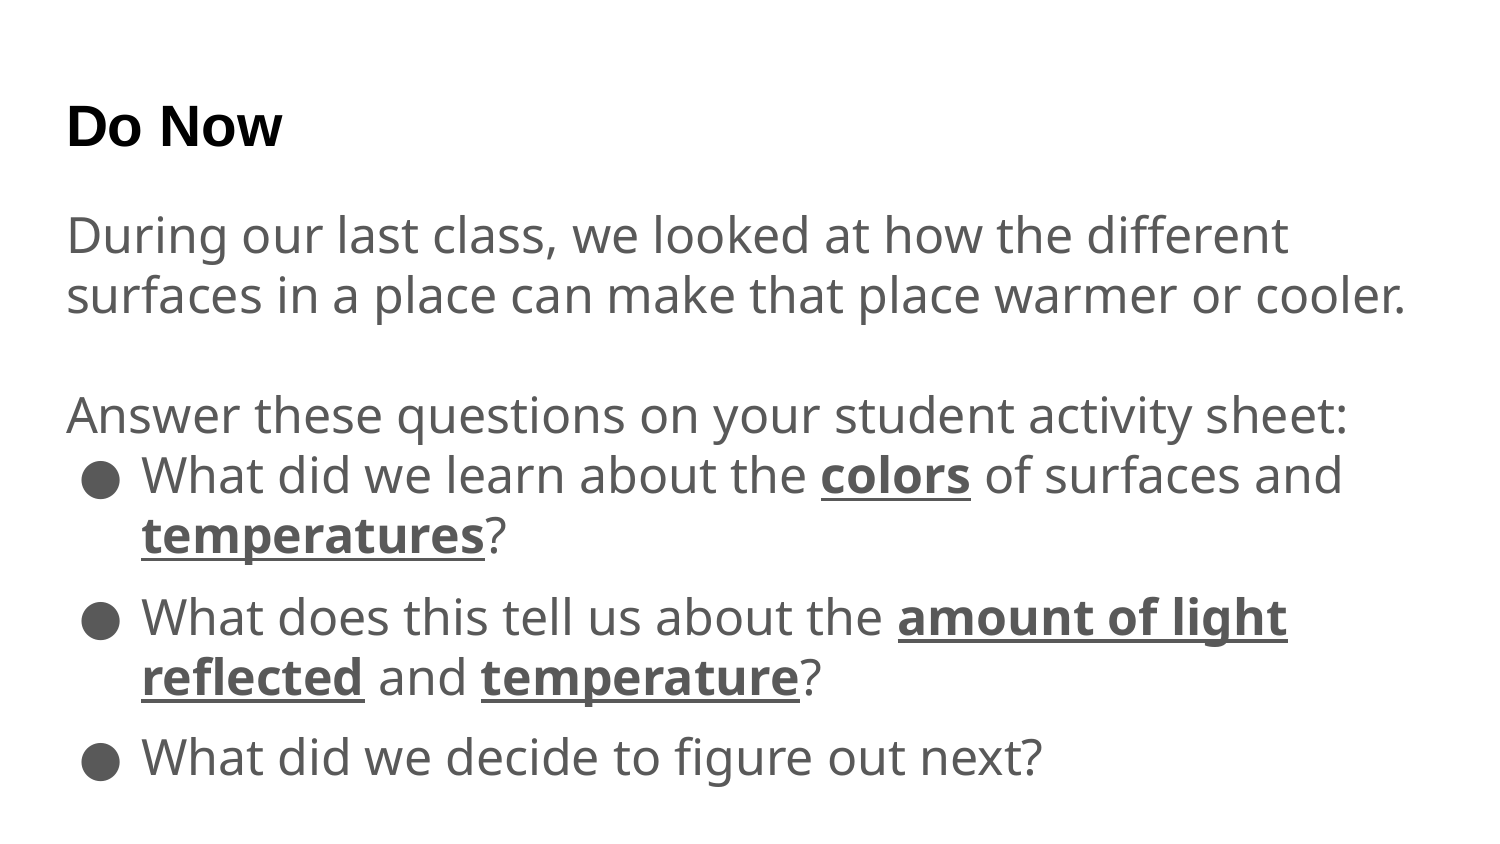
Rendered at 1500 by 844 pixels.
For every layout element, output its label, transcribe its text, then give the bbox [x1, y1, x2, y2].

list During our last class, we looked at how the different surfaces in a place can make that place warmer or cooler. Answer these questions on your student activity sheet: What did we learn about the colors of surfaces and temperatures? What does this tell us about the amount of light reflected and temperature? What did we decide to figure out next? [51, 189, 1449, 819]
title Do Now [51, 72, 1449, 167]
